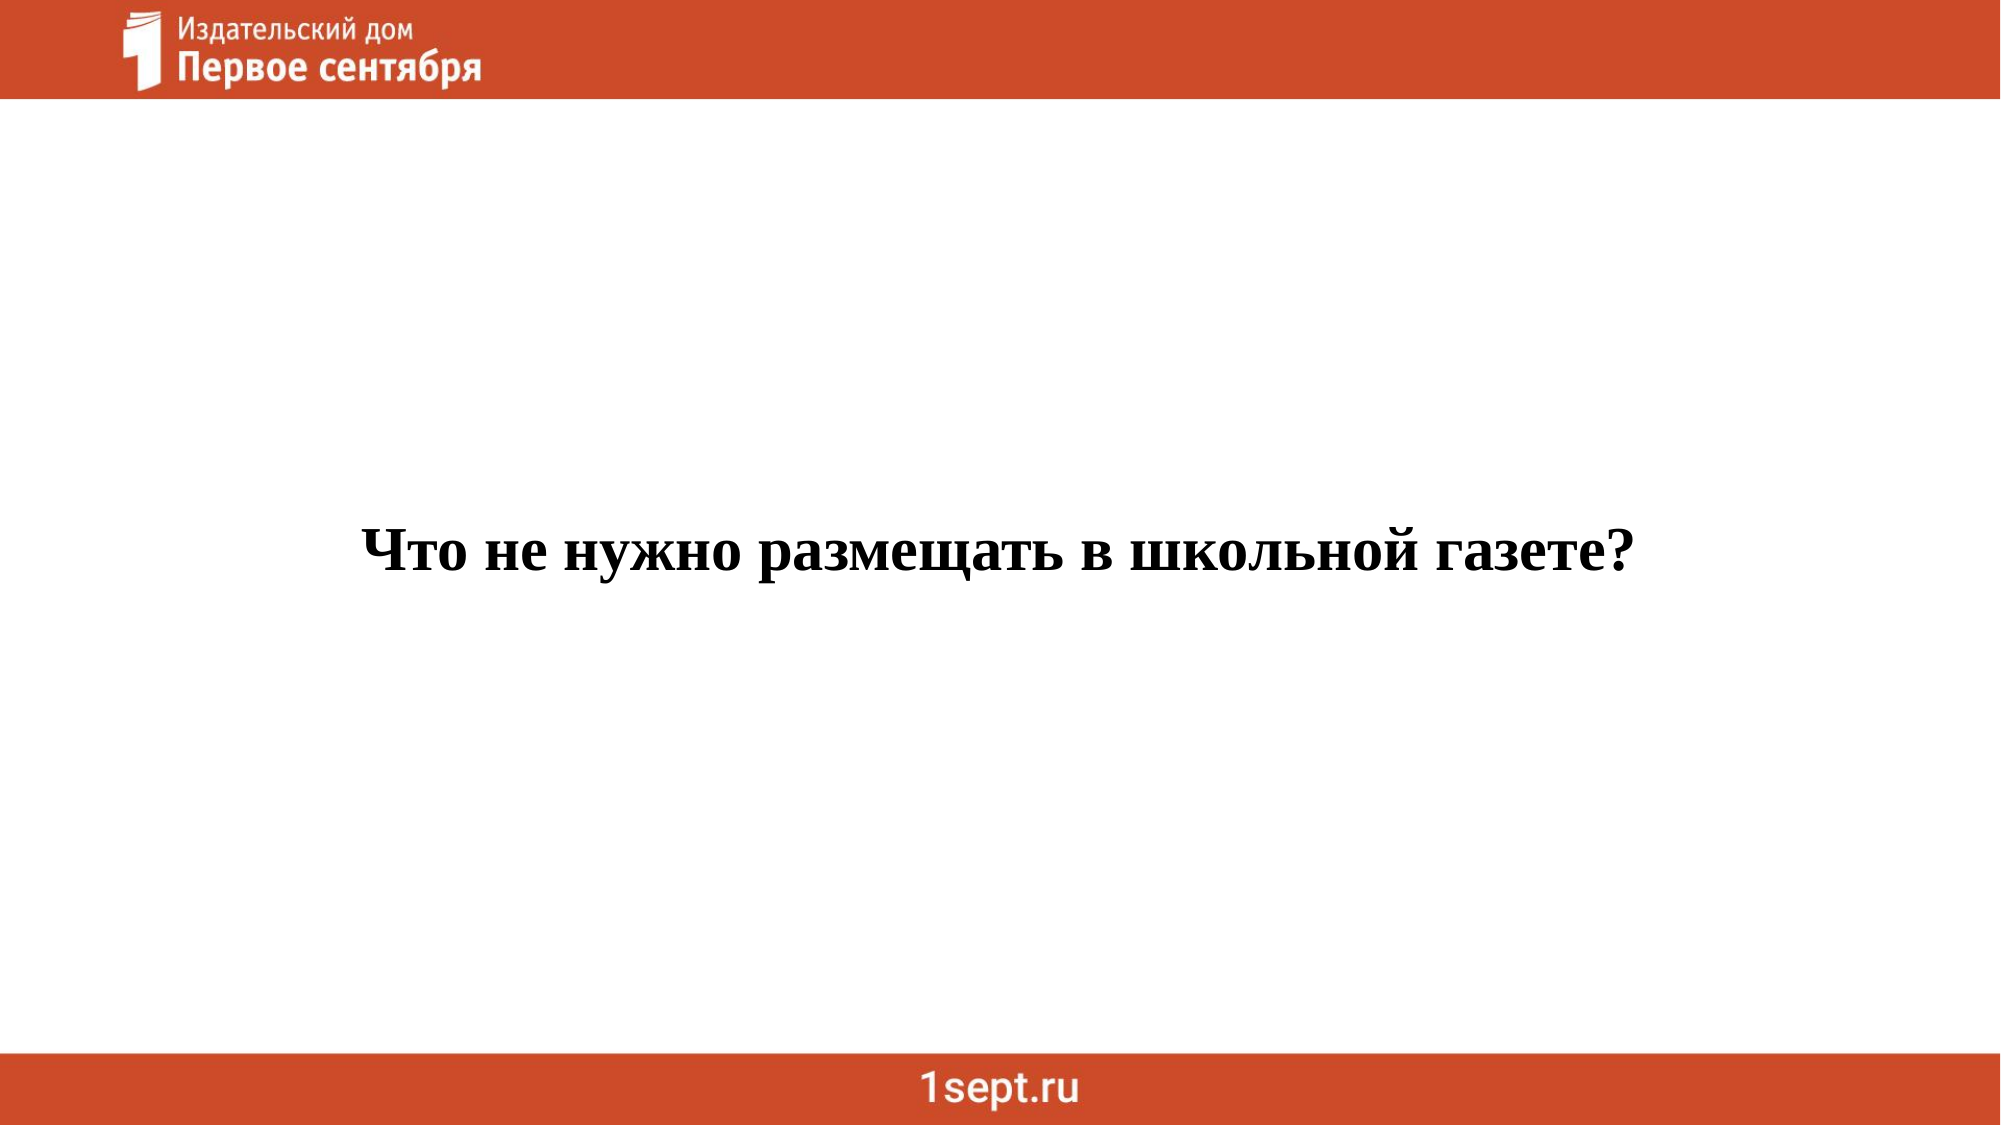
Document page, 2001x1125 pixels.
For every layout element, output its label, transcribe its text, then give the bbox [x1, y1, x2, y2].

text_box Что не нужно размещать в школьной газете? [0, 500, 2000, 590]
picture [0, 0, 2001, 1125]
